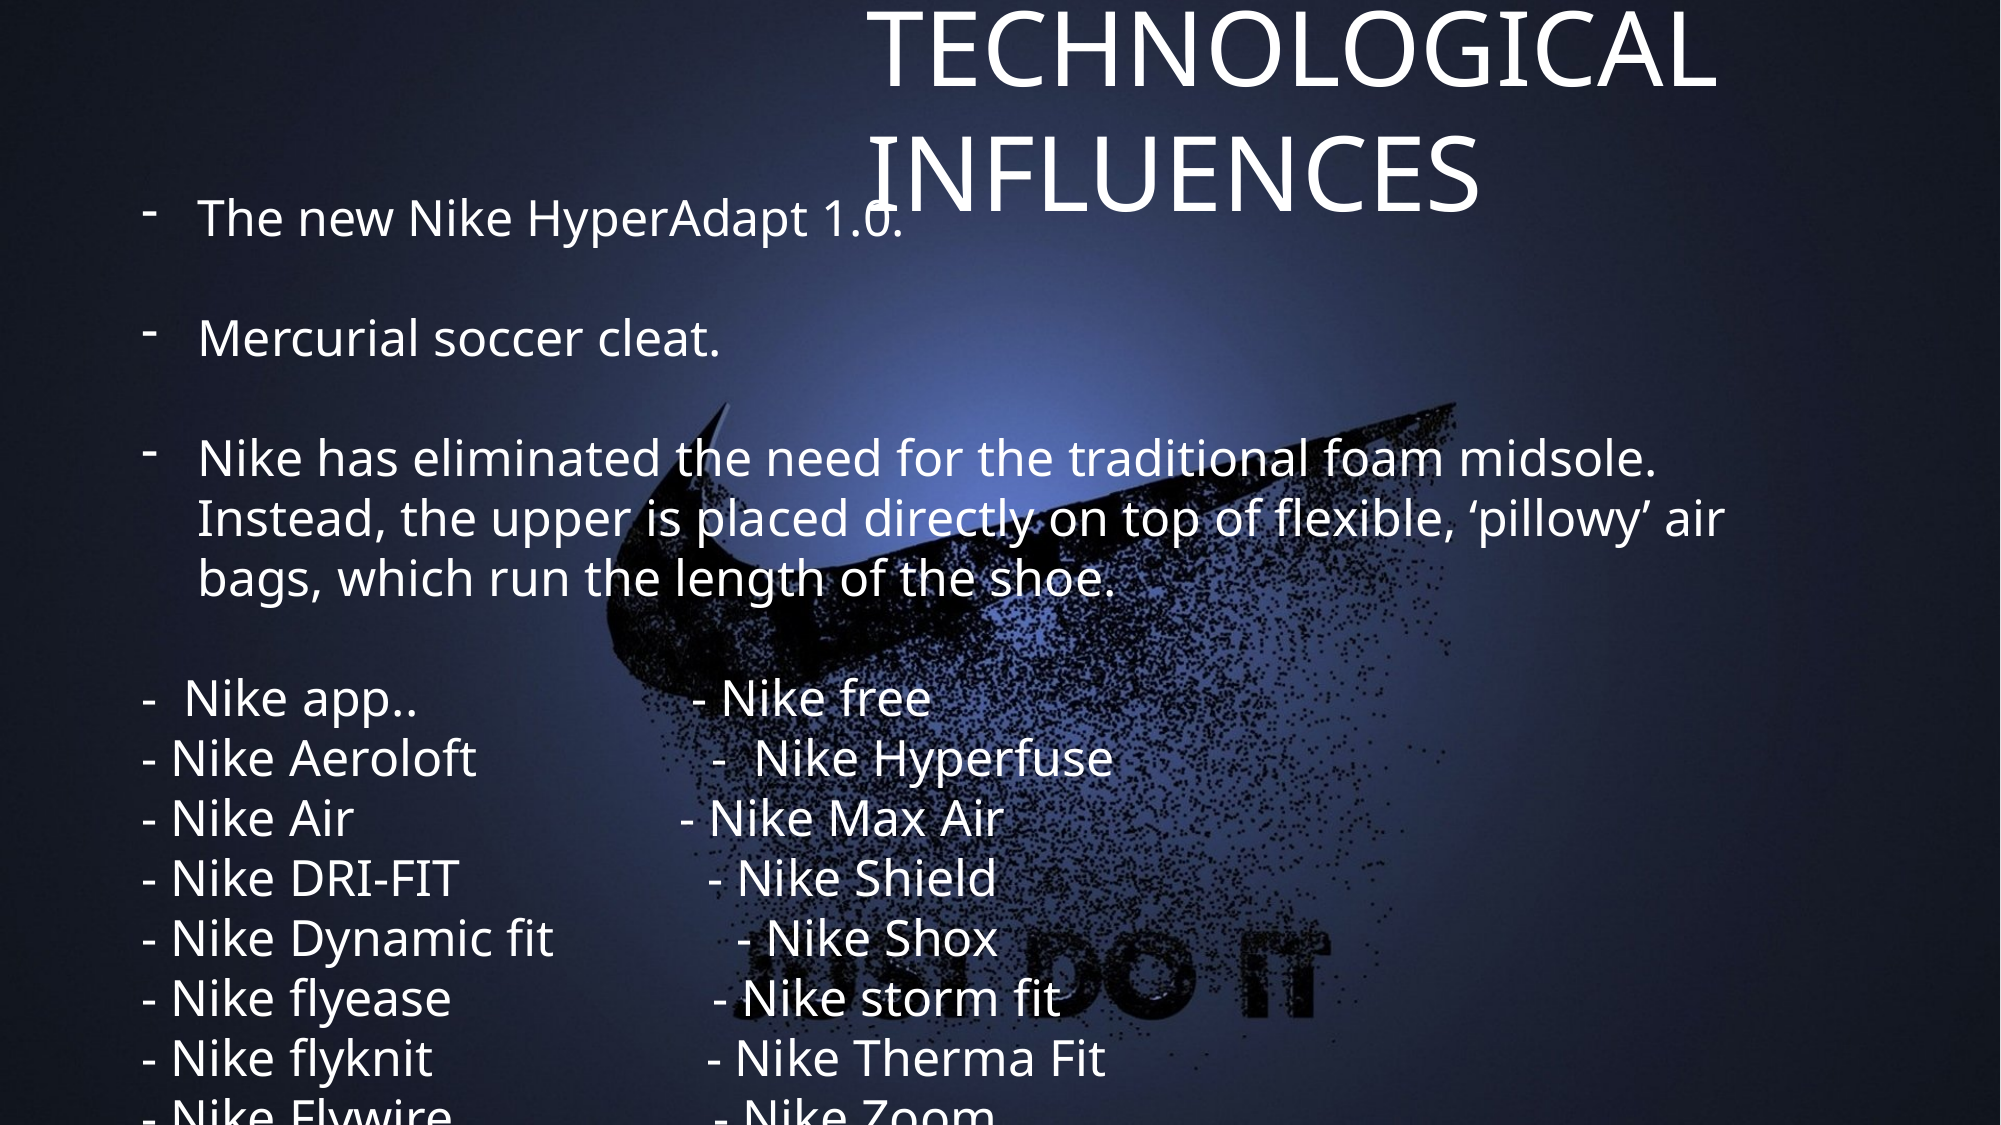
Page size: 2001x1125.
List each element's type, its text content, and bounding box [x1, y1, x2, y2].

picture [0, 0, 2001, 1125]
title Technological influences [851, 34, 2000, 180]
text_box The new Nike HyperAdapt 1.0. Mercurial soccer cleat. Nike has eliminated the need for the traditional foam midsole. Instead, the upper is placed directly on top of flexible, ‘pillowy’ air bags, which run the length of the shoe. - Nike app.. - Nike free - Nike Aeroloft - Nike Hyperfuse - Nike Air - Nike Max Air - Nike DRI-FIT - Nike Shield - Nike Dynamic fit - Nike Shox - Nike flyease - Nike storm fit - Nike flyknit - Nike Therma Fit - Nike Flywire - Nike Zoom [126, 179, 1752, 1125]
